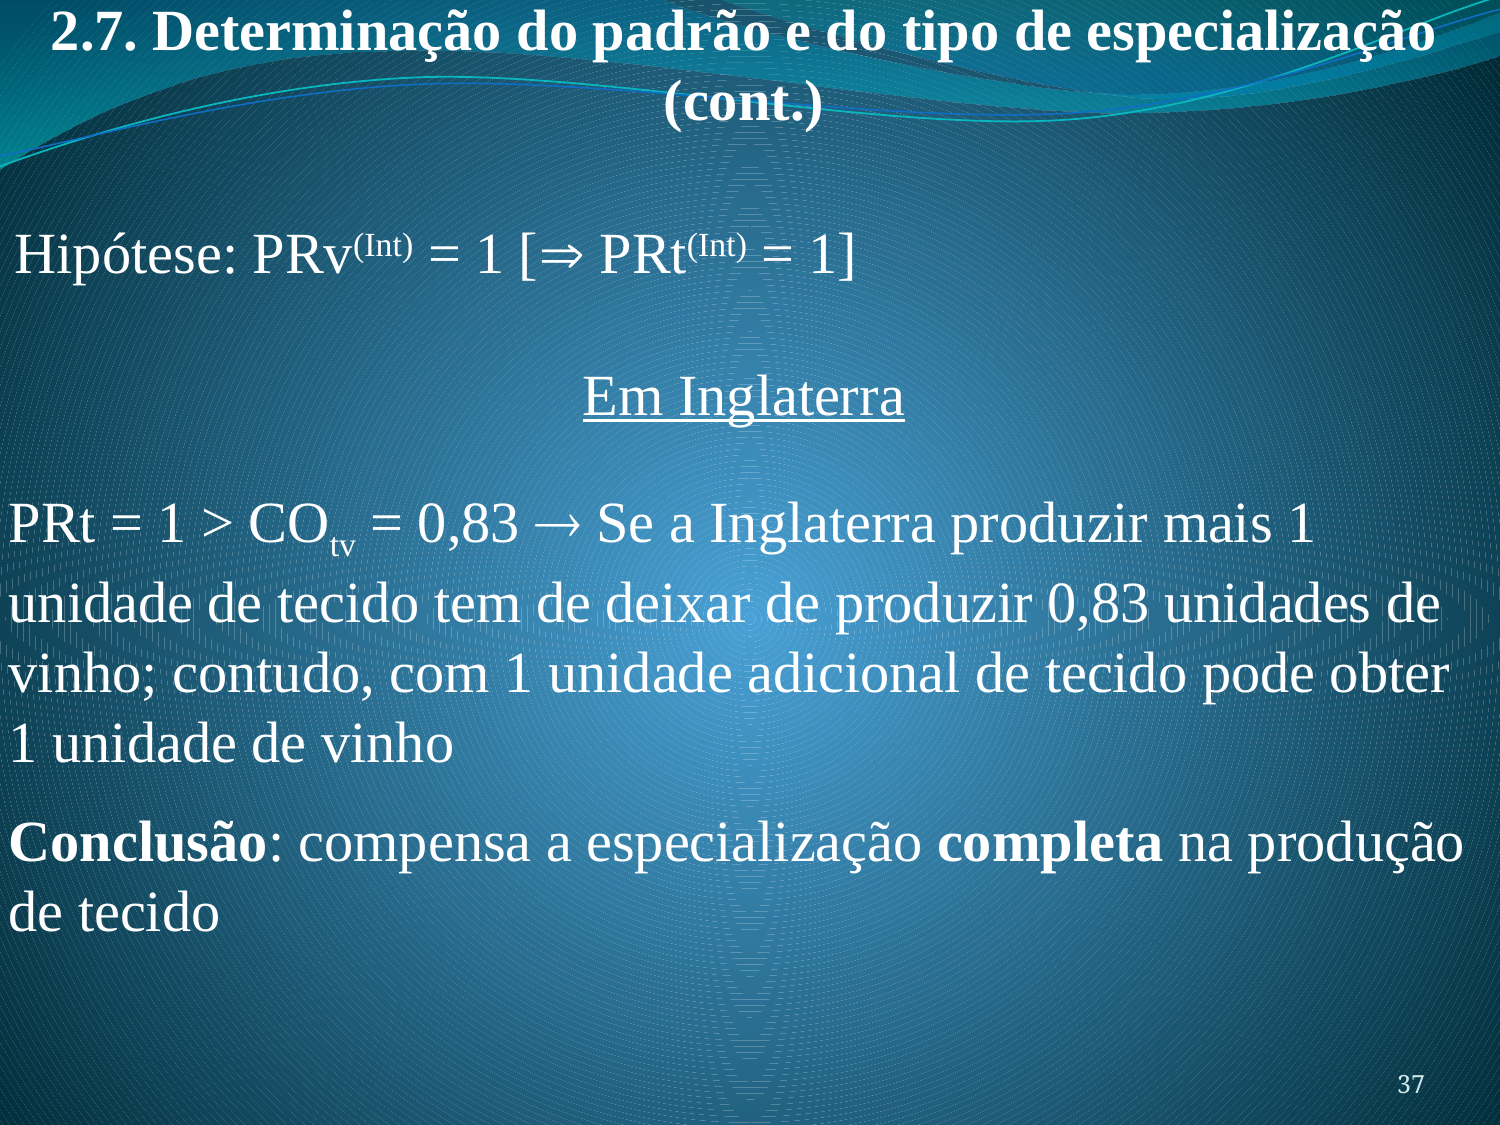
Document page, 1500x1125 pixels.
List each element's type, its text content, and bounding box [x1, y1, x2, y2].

slide_number 37 [1299, 1042, 1425, 1103]
text_box Em Inglaterra [0, 349, 1494, 435]
text_box 2.7. Determinação do padrão e do tipo de especialização (cont.) [0, 0, 1494, 140]
text_box Conclusão: compensa a especialização completa na produção de tecido [0, 796, 1494, 951]
text_box Hipótese: PRv(Int) = 1 [ PRt(Int) = 1] [0, 208, 1500, 293]
text_box PRt = 1 > COtv = 0,83  Se a Inglaterra produzir mais 1 unidade de tecido tem de deixar de produzir 0,83 unidades de vinho; contudo, com 1 unidade adicional de tecido pode obter 1 unidade de vinho [0, 476, 1494, 781]
